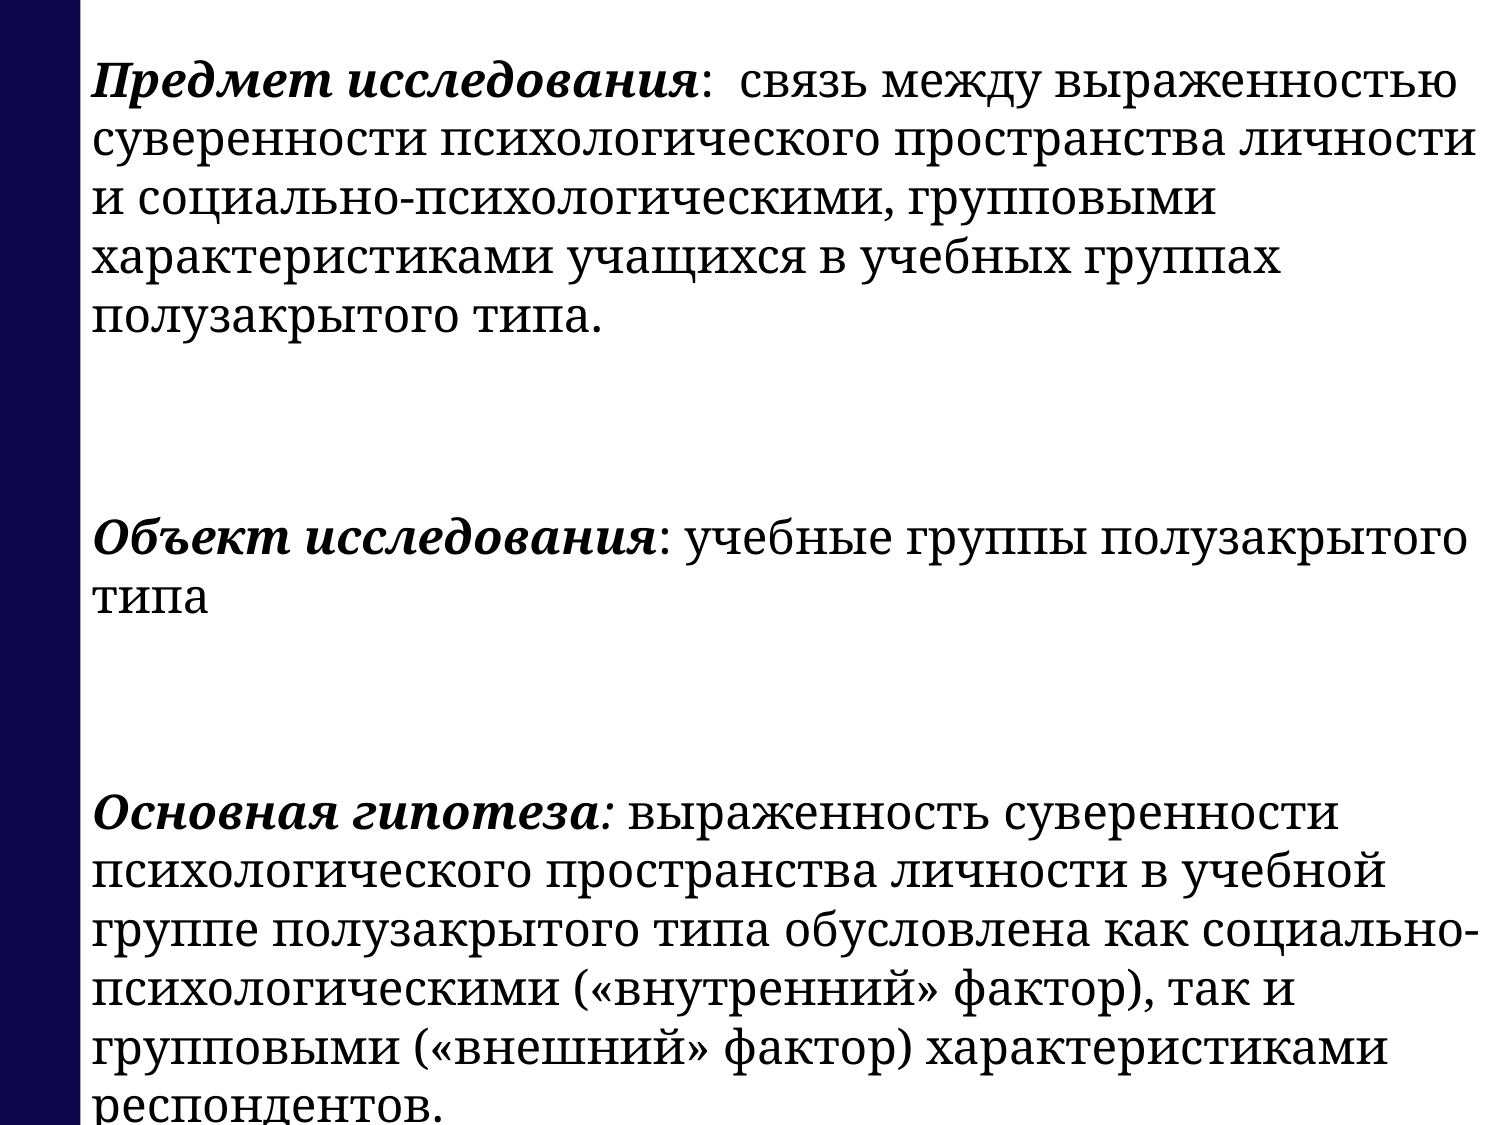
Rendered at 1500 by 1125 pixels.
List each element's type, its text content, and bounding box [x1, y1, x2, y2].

list Предмет исследования: связь между выраженностью суверенности психологического пространства личности и социально-психологическими, групповыми характеристиками учащихся в учебных группах полузакрытого типа. Объект исследования: учебные группы полузакрытого типа Основная гипотеза: выраженность суверенности психологического пространства личности в учебной группе полузакрытого типа обусловлена как социально-психологическими («внутренний» фактор), так и групповыми («внешний» фактор) характеристиками респондентов. [76, 42, 1500, 1125]
picture [0, 0, 81, 1125]
